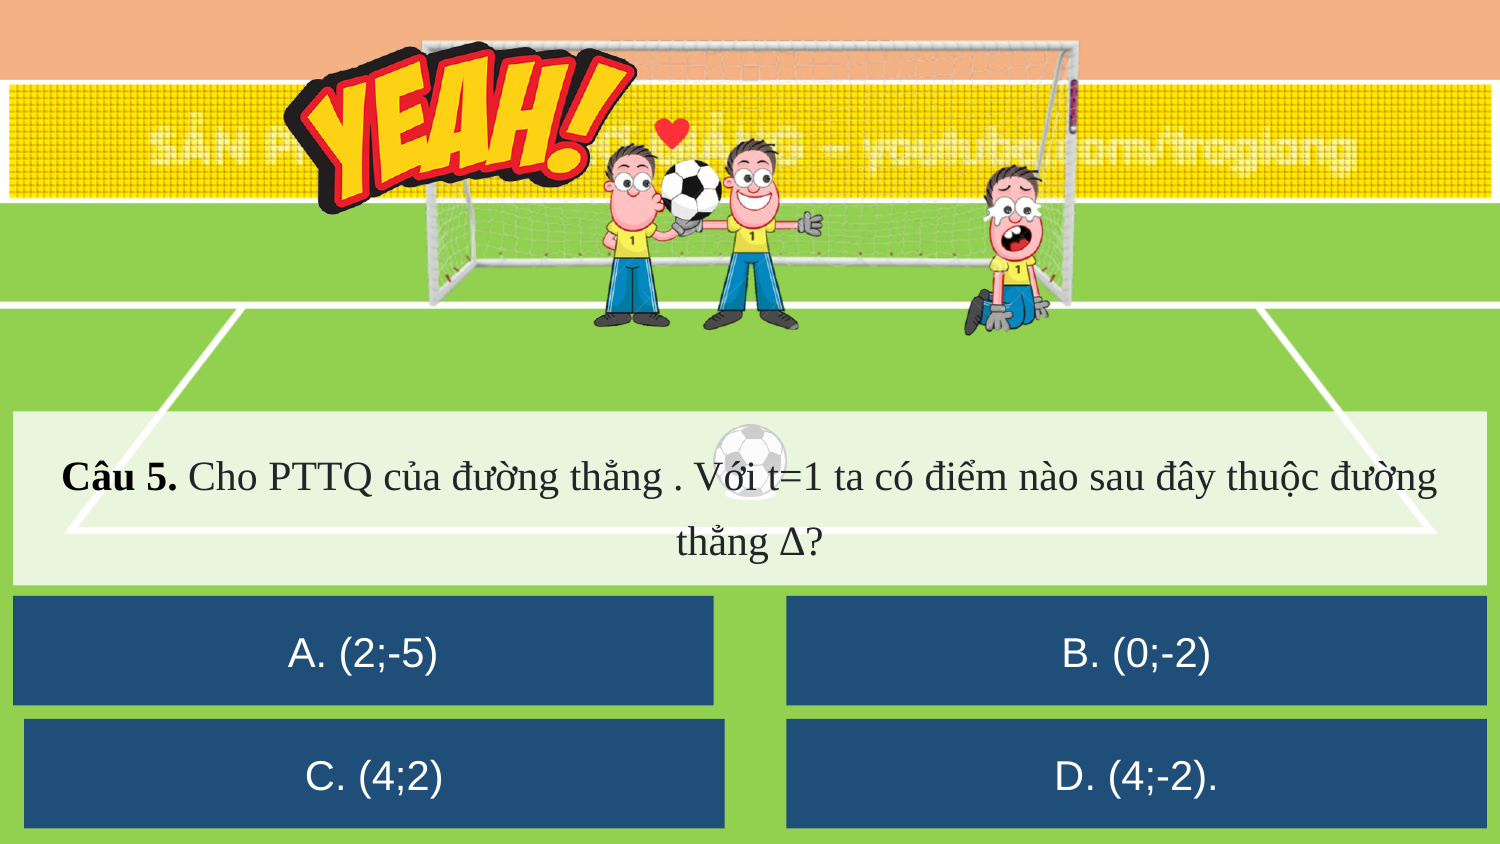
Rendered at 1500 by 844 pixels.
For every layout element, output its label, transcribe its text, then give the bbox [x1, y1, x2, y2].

text_box A. (2;-5) [12, 595, 715, 707]
text_box D. (4;-2). [785, 718, 1488, 829]
picture [0, 0, 1500, 844]
text_box B. (0;-2) [785, 595, 1488, 707]
text_box C. (4;2) [23, 718, 726, 829]
